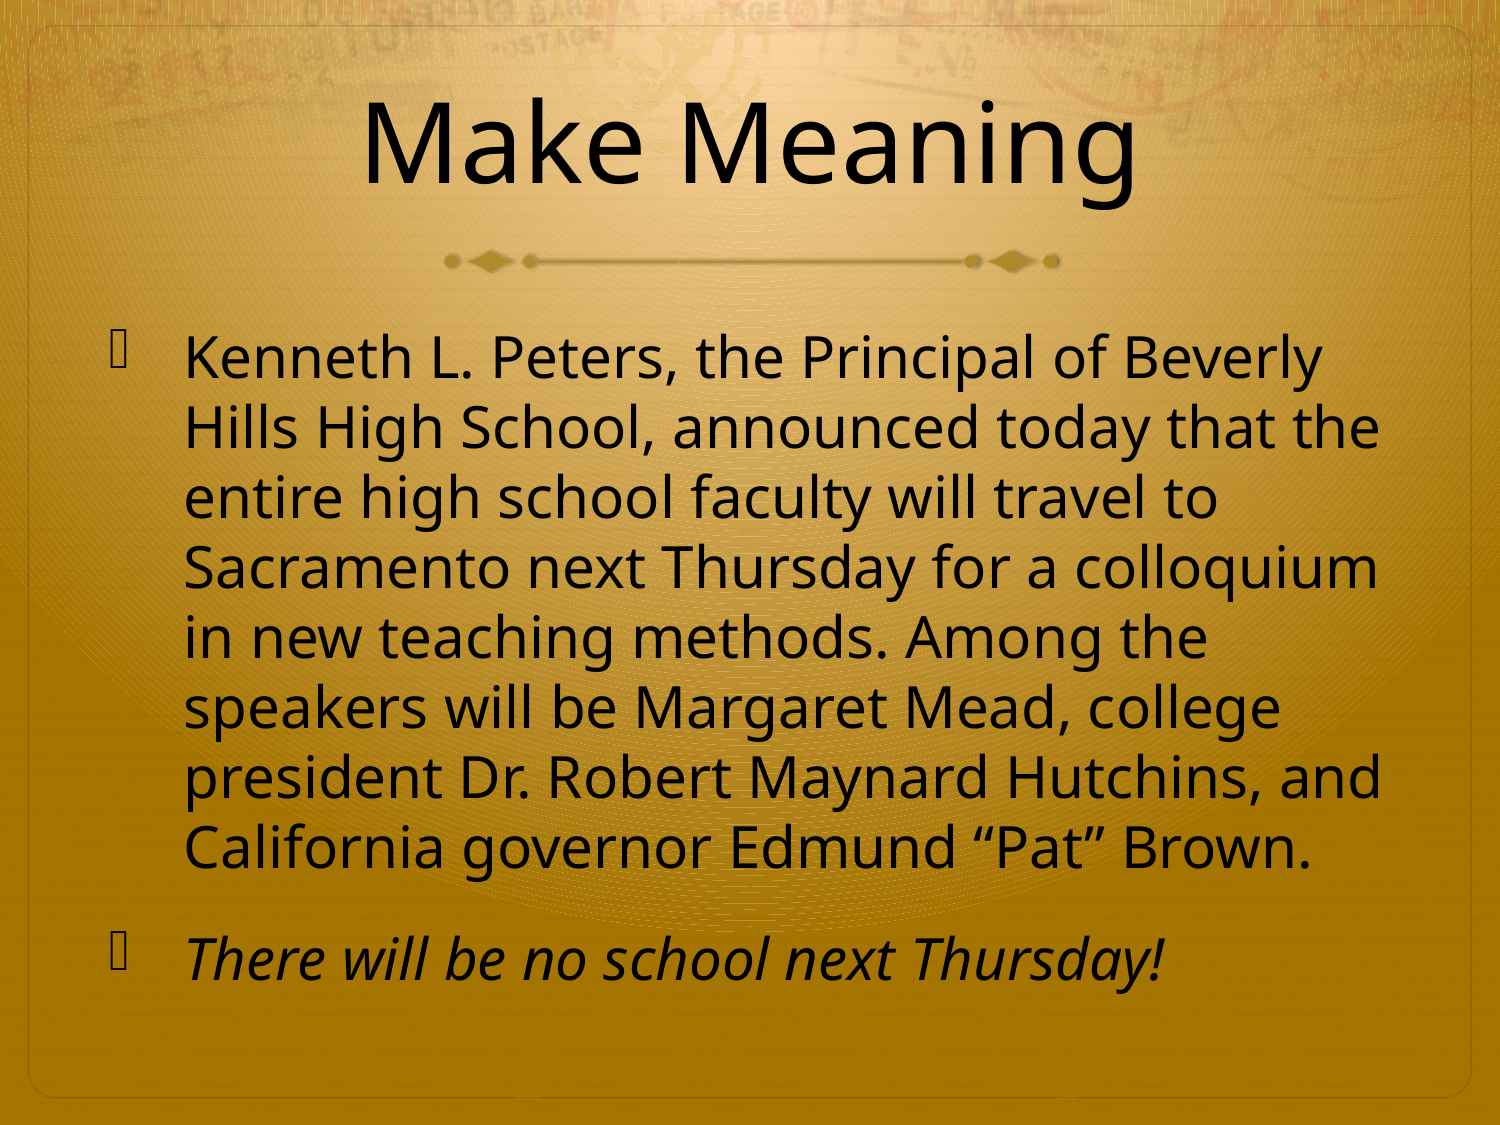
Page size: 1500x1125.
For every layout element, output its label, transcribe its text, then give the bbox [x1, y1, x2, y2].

picture [0, 0, 1500, 1125]
title Make Meaning [93, 45, 1407, 233]
list Kenneth L. Peters, the Principal of Beverly Hills High School, announced today that the entire high school faculty will travel to Sacramento next Thursday for a colloquium in new teaching methods. Among the speakers will be Margaret Mead, college president Dr. Robert Maynard Hutchins, and California governor Edmund “Pat” Brown. There will be no school next Thursday! [93, 312, 1407, 988]
